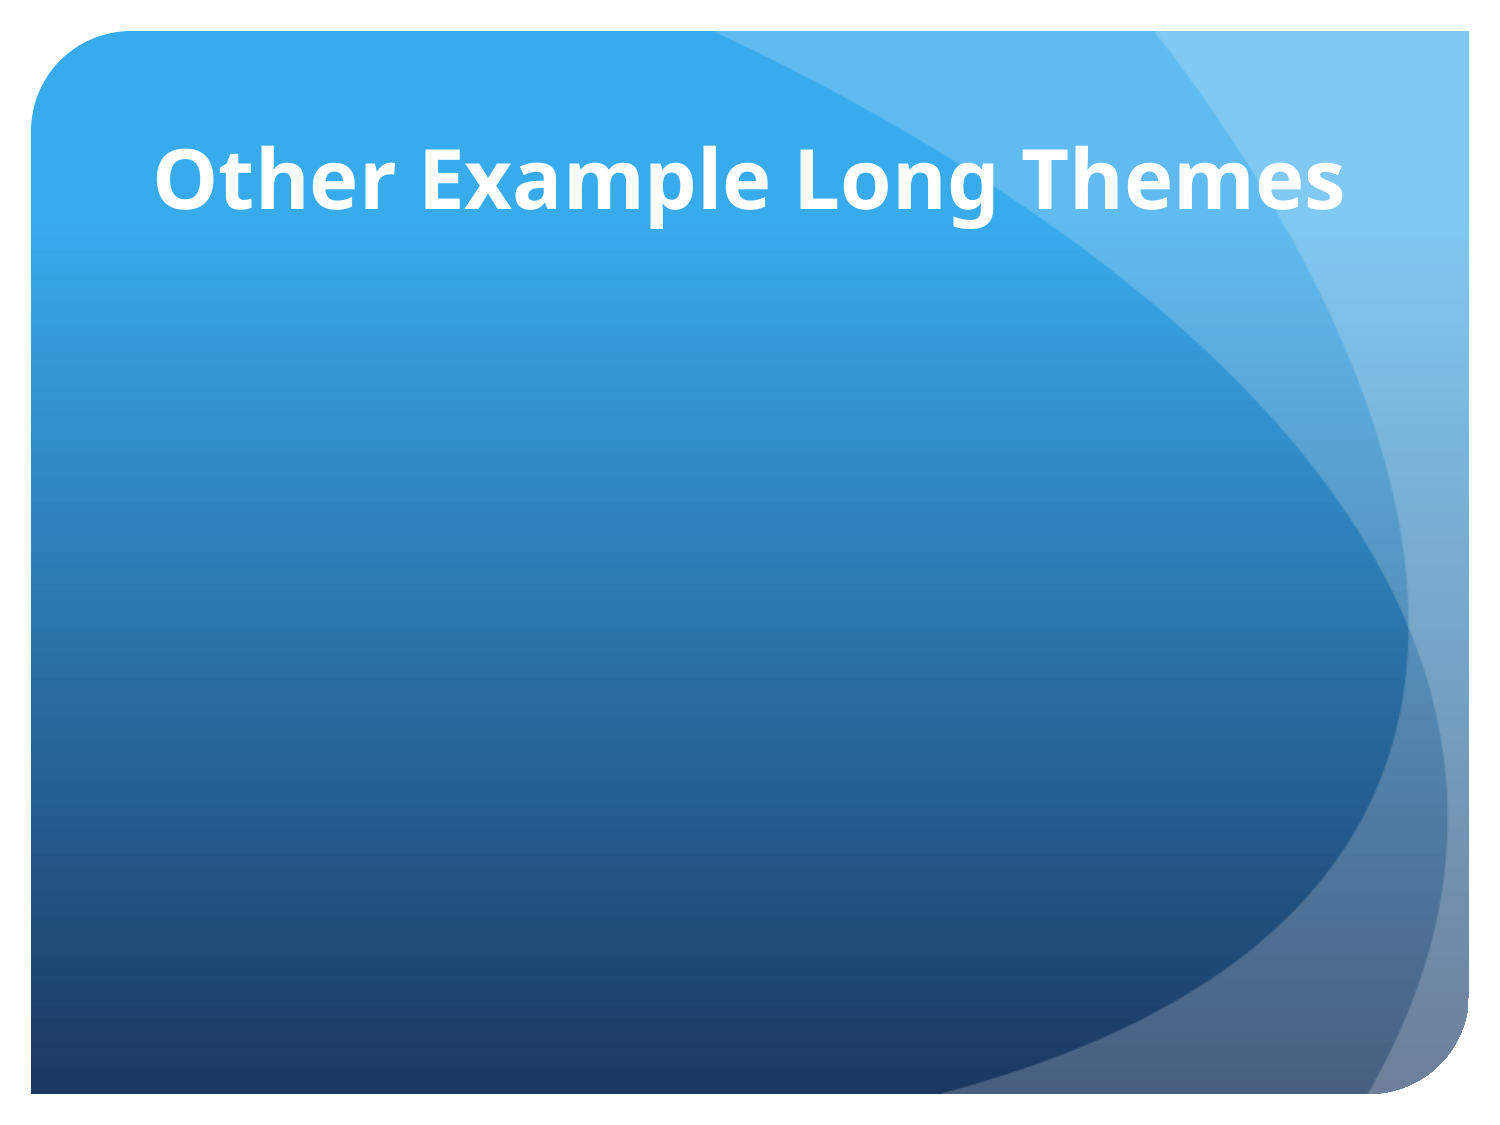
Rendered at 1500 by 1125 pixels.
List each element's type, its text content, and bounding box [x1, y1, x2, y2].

title Other Example Long Themes [127, 62, 1372, 234]
picture [24, 30, 1473, 1094]
